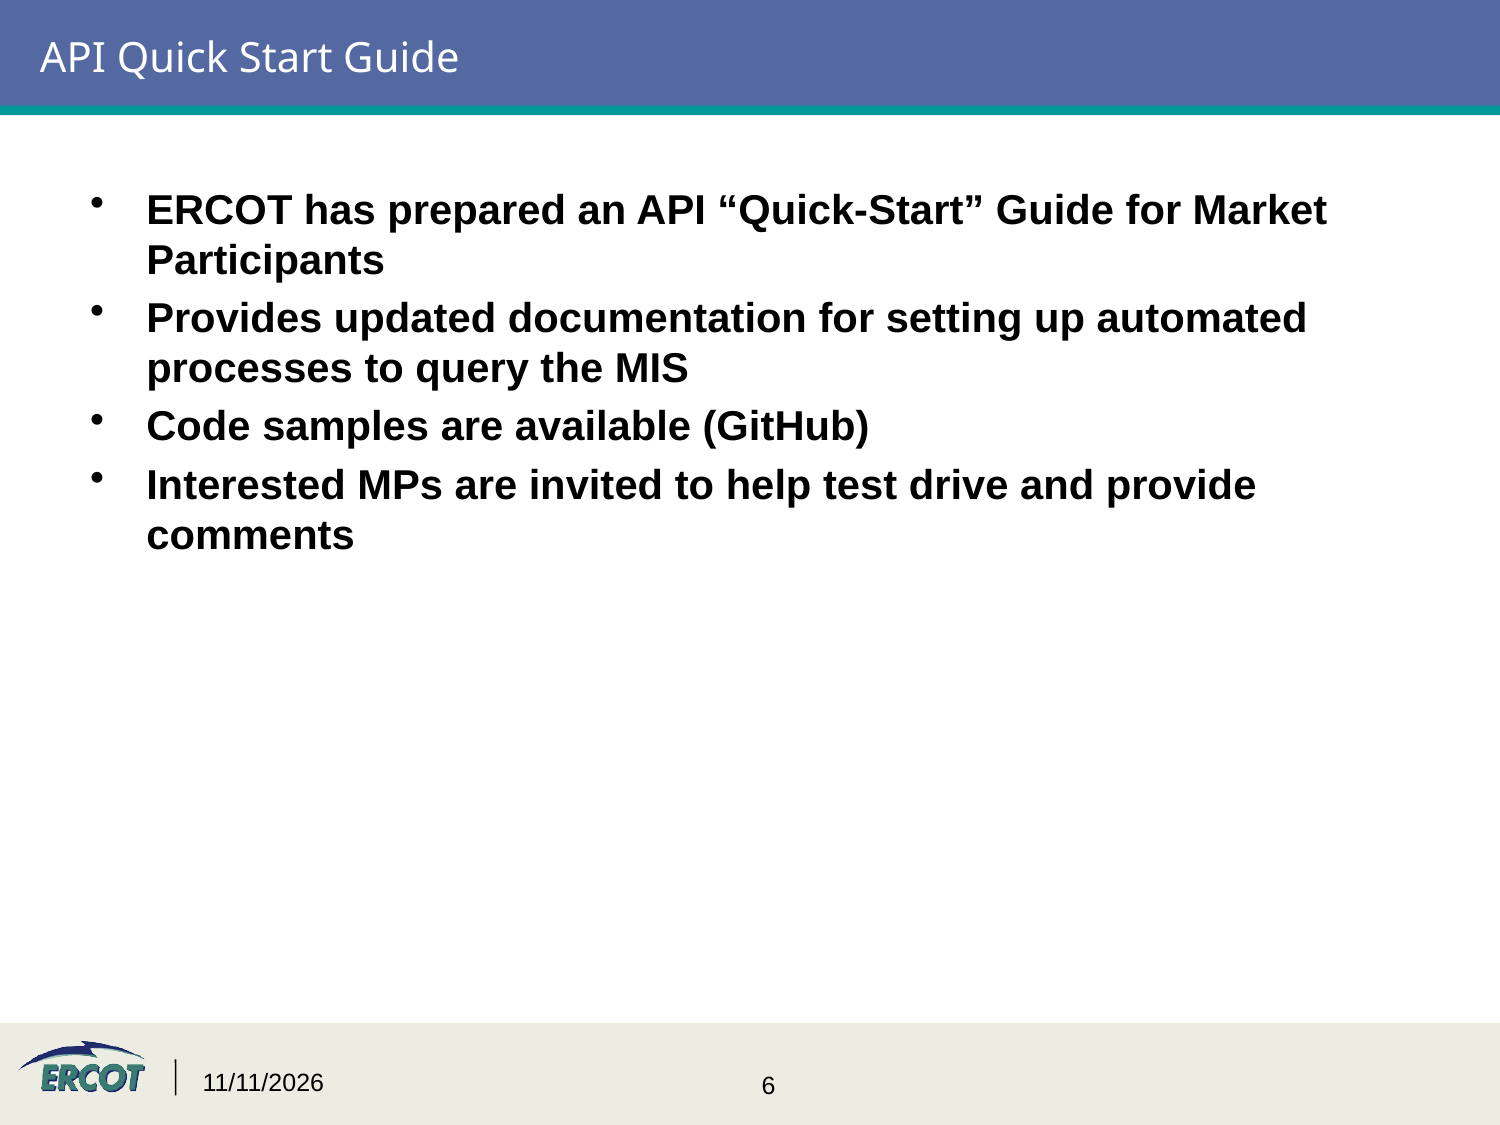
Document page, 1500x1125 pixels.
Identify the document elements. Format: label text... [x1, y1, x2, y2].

title API Quick Start Guide [24, 0, 1450, 113]
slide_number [187, 1059, 538, 1113]
list ERCOT has prepared an API “Quick-Start” Guide for Market Participants Provides updated documentation for setting up automated processes to query the MIS Code samples are available (GitHub) Interested MPs are invited to help test drive and provide comments [75, 174, 1425, 950]
picture [10, 1031, 151, 1111]
